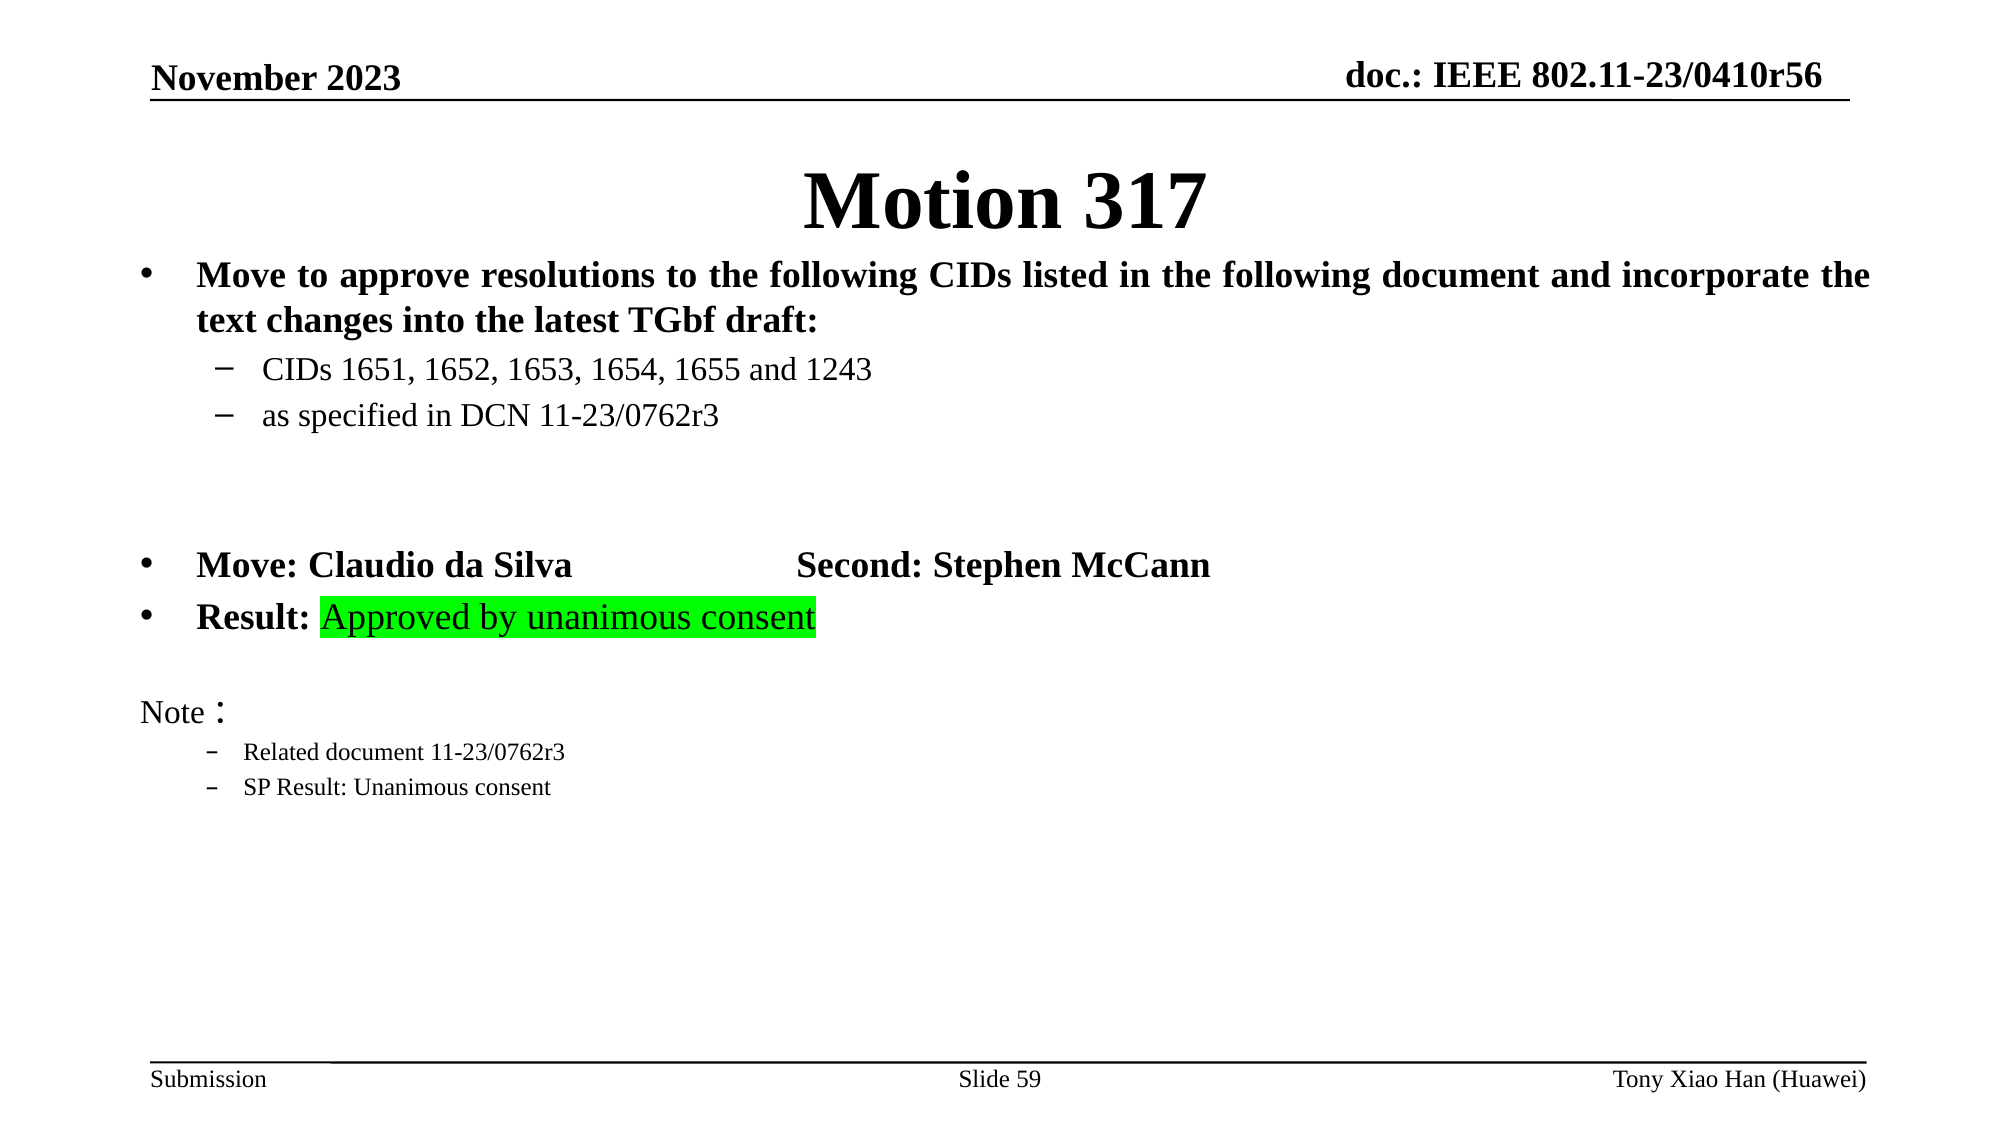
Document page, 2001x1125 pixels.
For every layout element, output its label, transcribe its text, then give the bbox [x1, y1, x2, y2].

text_box Motion 317 [368, 137, 1644, 212]
text_box Move to approve resolutions to the following CIDs listed in the following document and incorporate the text changes into the latest TGbf draft: CIDs 1651, 1652, 1653, 1654, 1655 and 1243 as specified in DCN 11-23/0762r3 Move: Claudio da Silva Second: Stephen McCann Result: Approved by unanimous consent Note： Related document 11-23/0762r3 SP Result: Unanimous consent [125, 212, 1888, 900]
